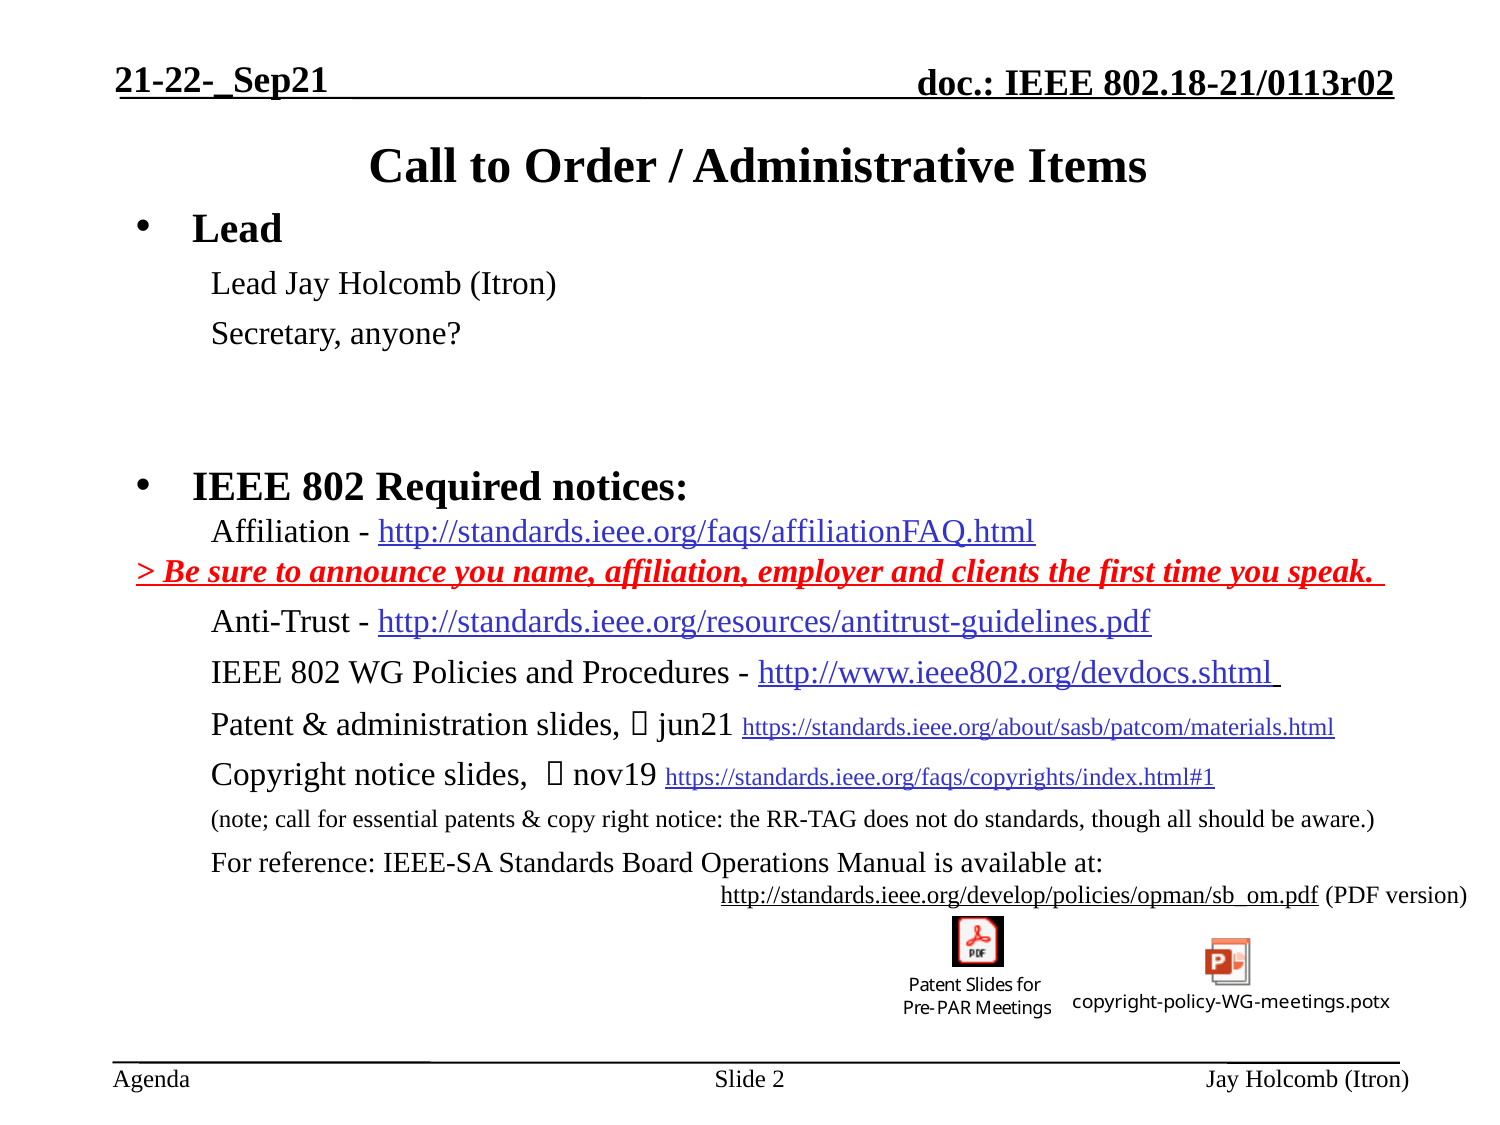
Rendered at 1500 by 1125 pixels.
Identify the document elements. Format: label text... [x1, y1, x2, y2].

footer Jay Holcomb (Itron) [887, 1061, 1411, 1093]
slide_number Slide 2 [699, 1061, 800, 1123]
title Call to Order / Administrative Items [120, 99, 1396, 192]
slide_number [114, 62, 538, 101]
list Lead Lead Jay Holcomb (Itron) Secretary, anyone? IEEE 802 Required notices: Affiliation - http://standards.ieee.org/faqs/affiliationFAQ.html > Be sure to announce you name, affiliation, employer and clients the first time you speak. Anti-Trust - http://standards.ieee.org/resources/antitrust-guidelines.pdf IEEE 802 WG Policies and Procedures - http://www.ieee802.org/devdocs.shtml Patent & administration slides,  jun21 https://standards.ieee.org/about/sasb/patcom/materials.html Copyright notice slides,  nov19 https://standards.ieee.org/faqs/copyrights/index.html#1 (note; call for essential patents & copy right notice: the RR-TAG does not do standards, though all should be aware.) For reference: IEEE-SA Standards Board Operations Manual is available at: http://standards.ieee.org/develop/policies/opman/sb_om.pdf (PDF version) [120, 192, 1484, 1051]
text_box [902, 915, 1052, 1042]
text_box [1056, 937, 1427, 1020]
